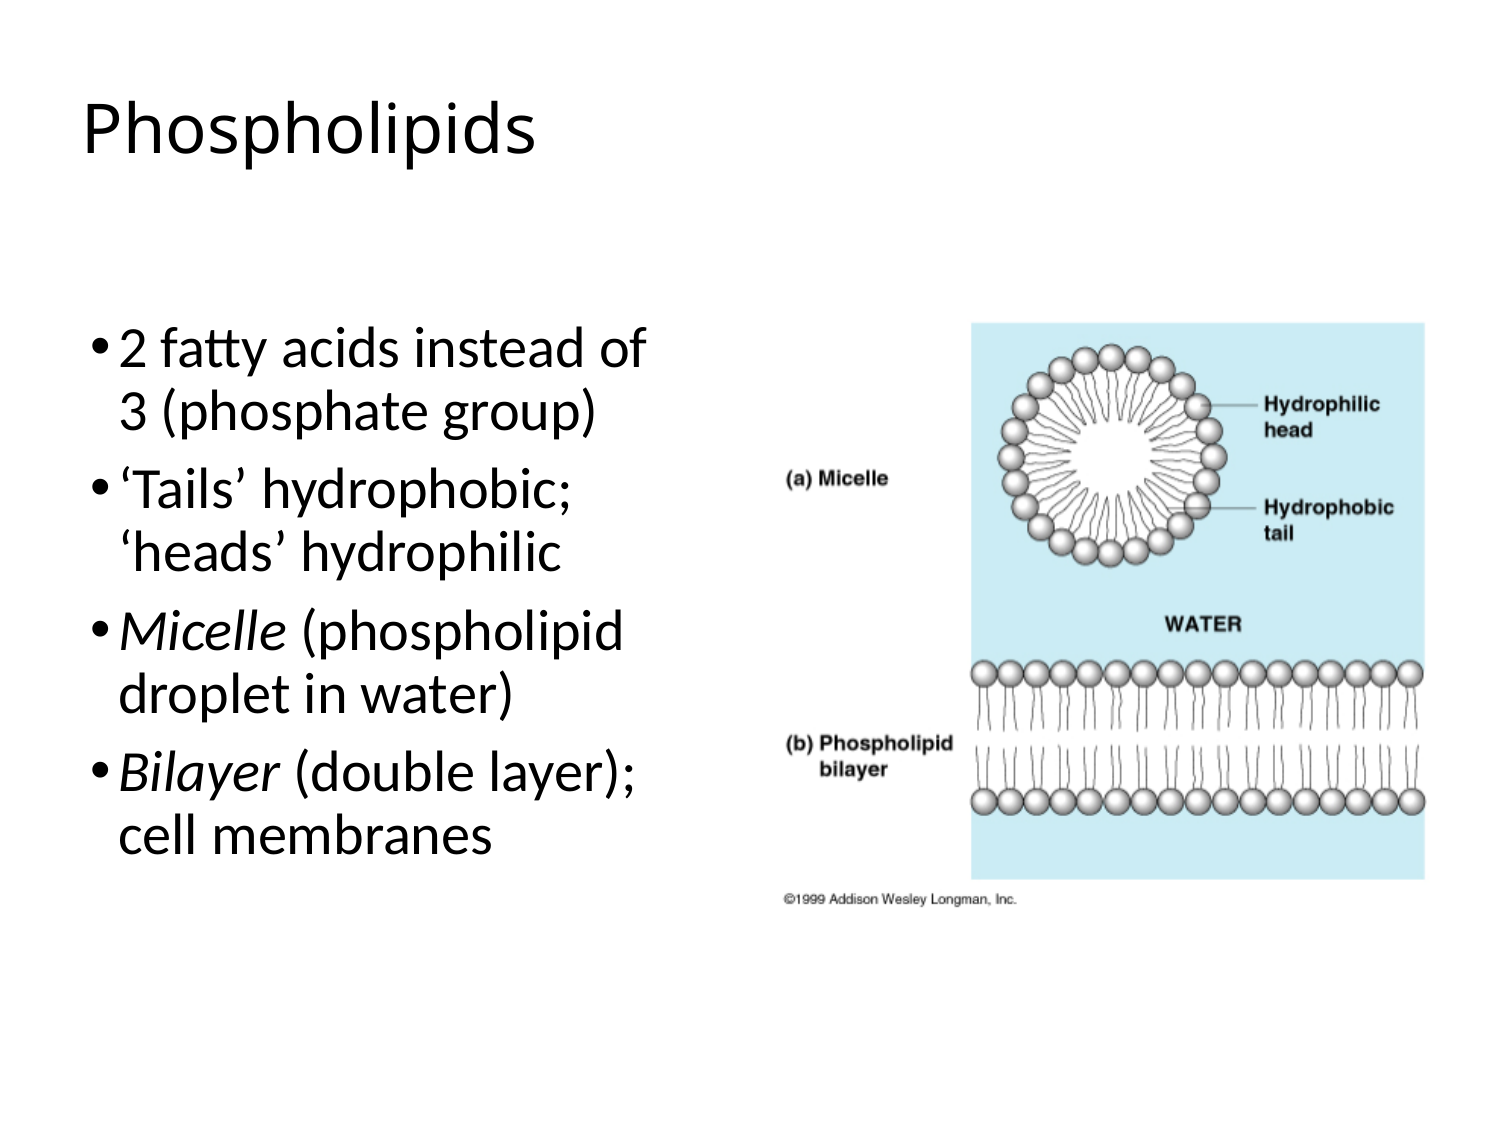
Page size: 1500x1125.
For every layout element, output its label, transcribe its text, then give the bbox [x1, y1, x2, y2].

title Phospholipids [66, 37, 1342, 225]
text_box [762, 299, 1448, 927]
list 2 fatty acids instead of 3 (phosphate group) ‘Tails’ hydrophobic; ‘heads’ hydrophilic Micelle (phospholipid droplet in water) Bilayer (double layer); cell membranes [75, 309, 734, 994]
